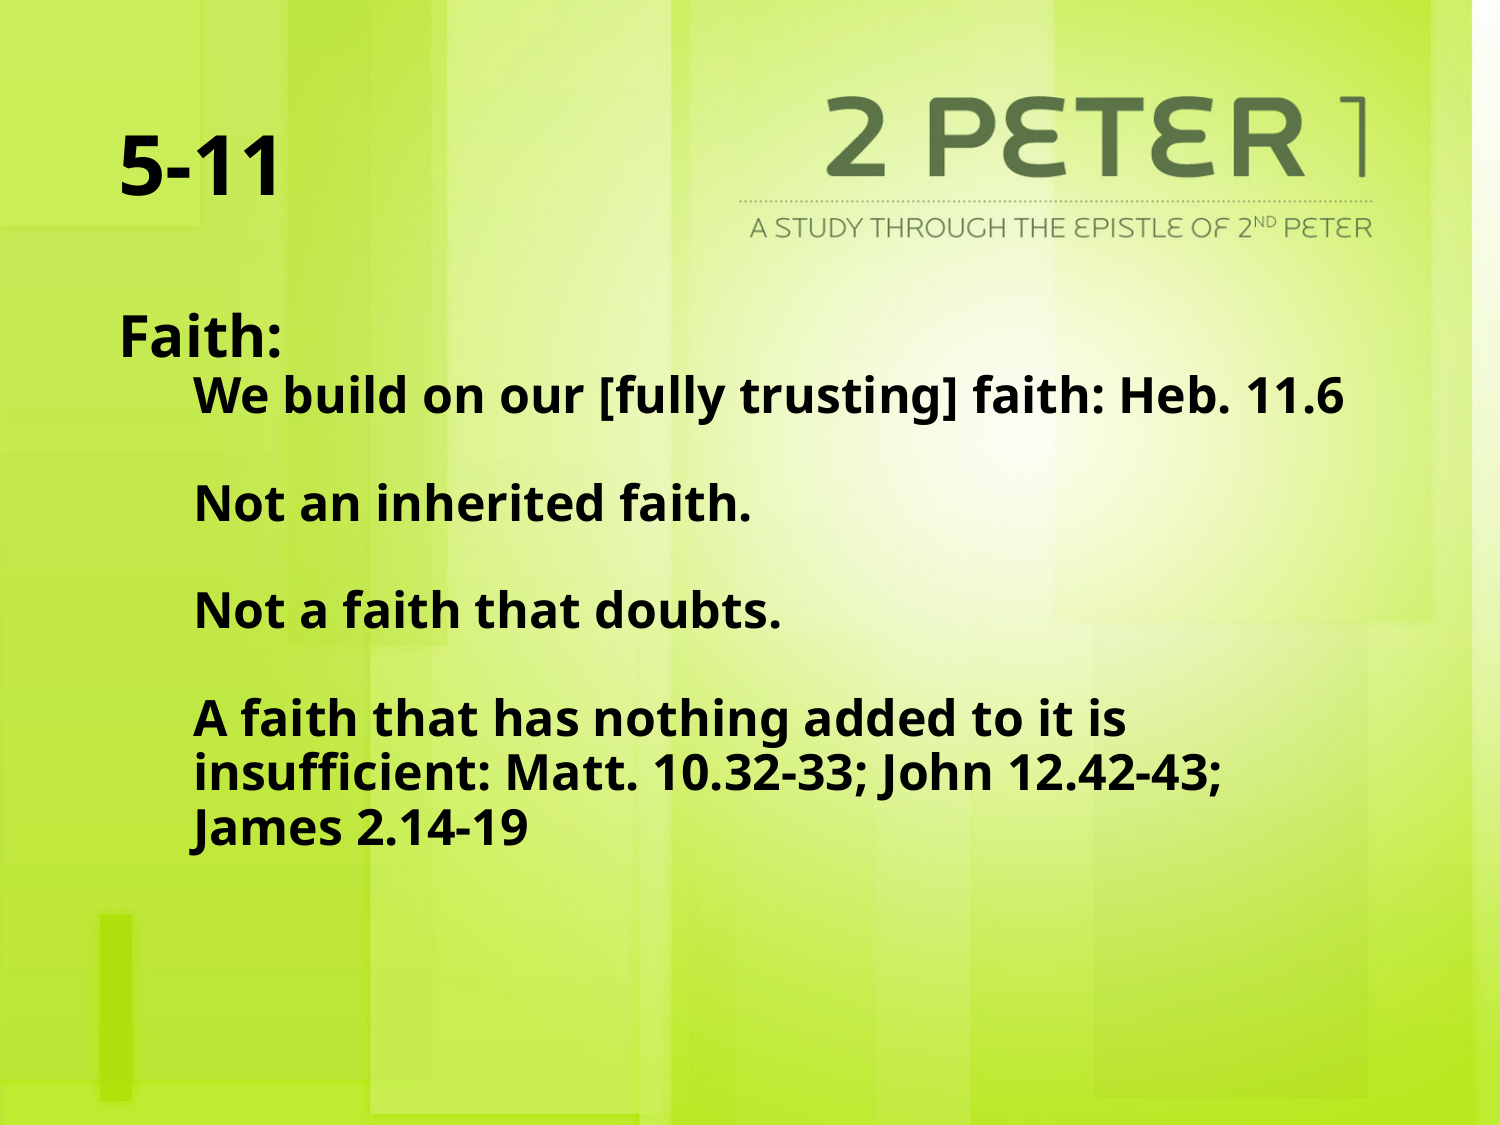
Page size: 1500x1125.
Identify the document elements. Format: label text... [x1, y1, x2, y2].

picture [0, 0, 1500, 1125]
title 5-11 [103, 59, 746, 278]
list Faith: We build on our [fully trusting] faith: Heb. 11.6 Not an inherited faith. Not a faith that doubts. A faith that has nothing added to it is insufficient: Matt. 10.32-33; John 12.42-43; James 2.14-19 [103, 299, 1397, 1014]
